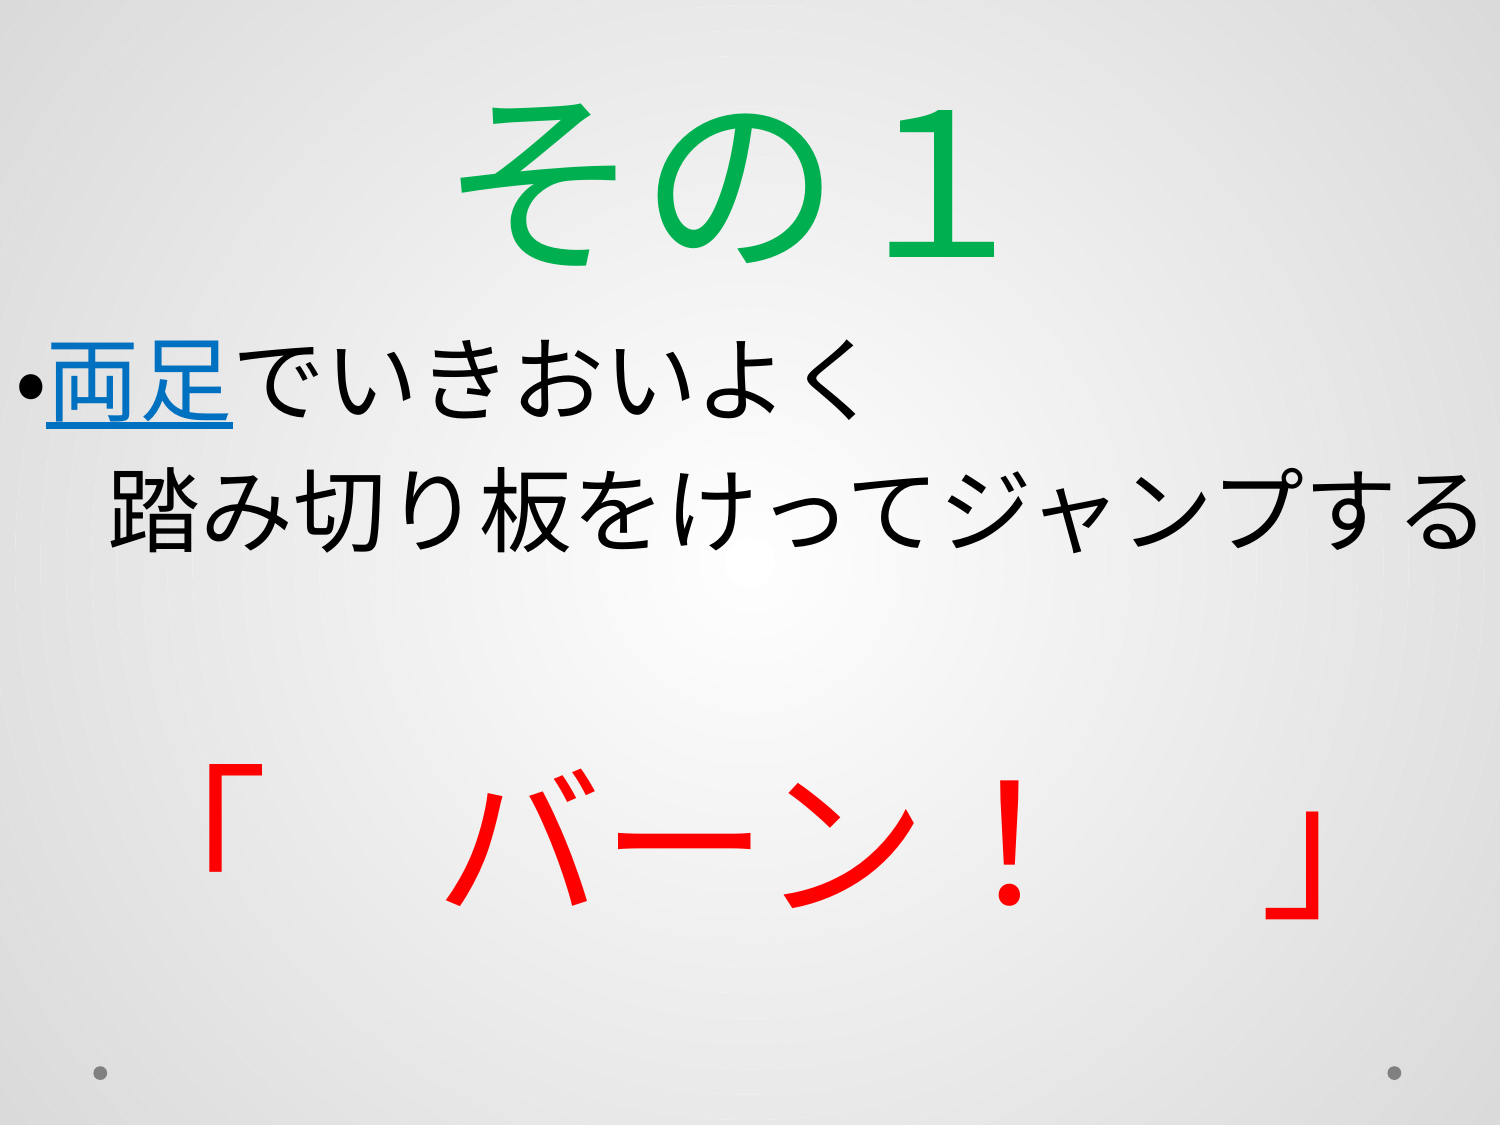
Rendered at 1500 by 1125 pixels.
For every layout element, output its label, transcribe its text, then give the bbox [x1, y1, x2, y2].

list ・両足でいきおいよく 踏み切り板をけってジャンプする [0, 314, 1500, 662]
text_box 「 バーン！ 」 [29, 731, 1500, 1051]
title その１ [64, 42, 1415, 306]
